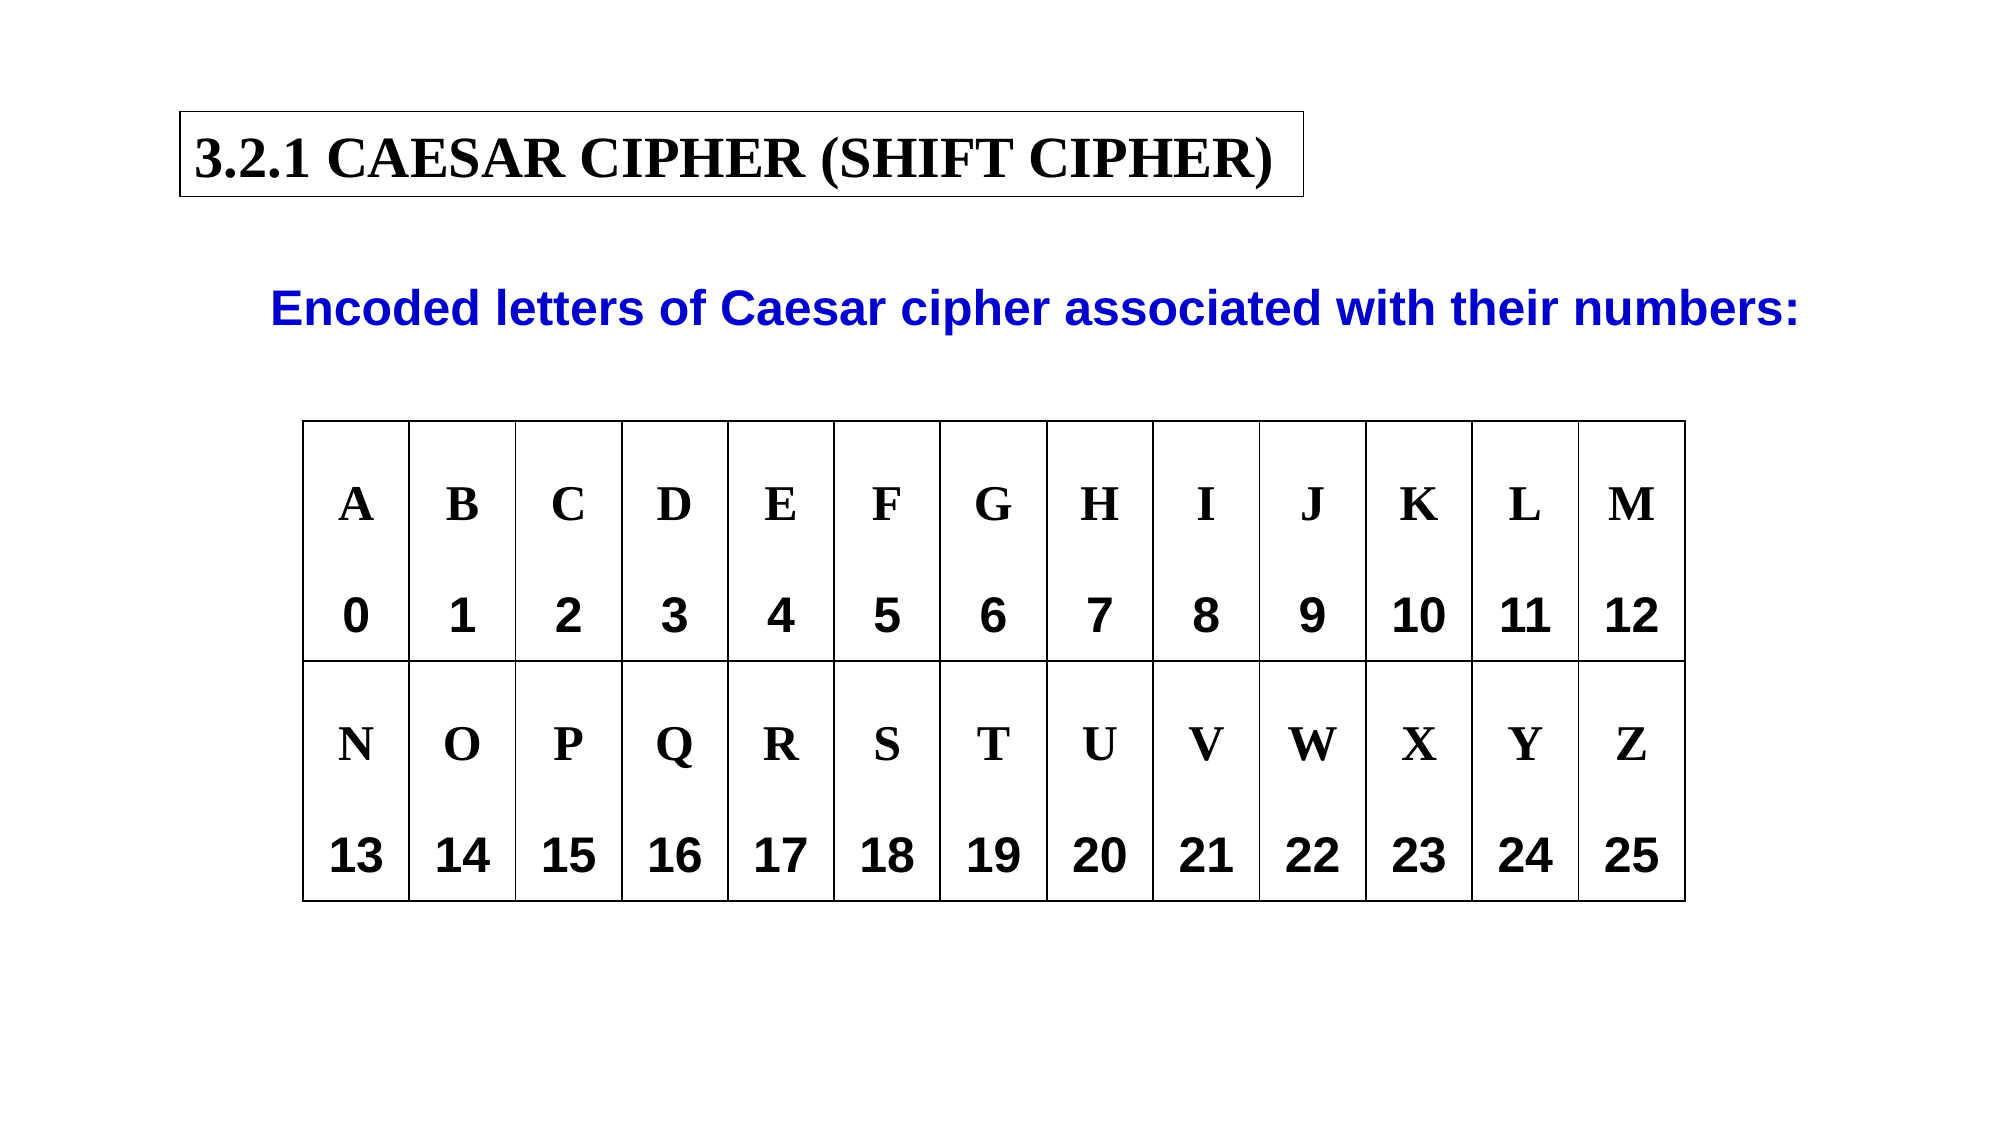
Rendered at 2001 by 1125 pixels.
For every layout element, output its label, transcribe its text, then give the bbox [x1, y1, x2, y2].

table_cell Q 16 [623, 662, 727, 900]
table_cell S 18 [835, 662, 939, 900]
table_cell O 14 [410, 662, 515, 900]
table_header I 8 [1154, 422, 1259, 660]
table_header K 10 [1367, 422, 1471, 660]
table_header D 3 [623, 422, 727, 660]
table_header A 0 [304, 422, 408, 660]
table_cell T 19 [941, 662, 1046, 900]
table_header C 2 [516, 422, 621, 660]
text_box 3.2.1 CAESAR CIPHER (SHIFT CIPHER) [180, 111, 1304, 197]
table_header E 4 [729, 422, 833, 660]
table_cell N 13 [304, 662, 408, 900]
table_header L 11 [1473, 422, 1578, 660]
table_header B 1 [410, 422, 515, 660]
table_cell Y 24 [1473, 662, 1578, 900]
table_header G 6 [941, 422, 1046, 660]
table_header H 7 [1048, 422, 1152, 660]
table_cell V 21 [1154, 662, 1259, 900]
table_cell P 15 [516, 662, 621, 900]
table_cell Z 25 [1579, 662, 1684, 900]
list Encoded letters of Caesar cipher associated with their numbers: [244, 231, 1821, 350]
table_header M 12 [1579, 422, 1684, 660]
table_cell U 20 [1048, 662, 1152, 900]
table_cell X 23 [1367, 662, 1471, 900]
table_header F 5 [835, 422, 939, 660]
table_cell W 22 [1260, 662, 1365, 900]
table_cell R 17 [729, 662, 833, 900]
table_header J 9 [1260, 422, 1365, 660]
